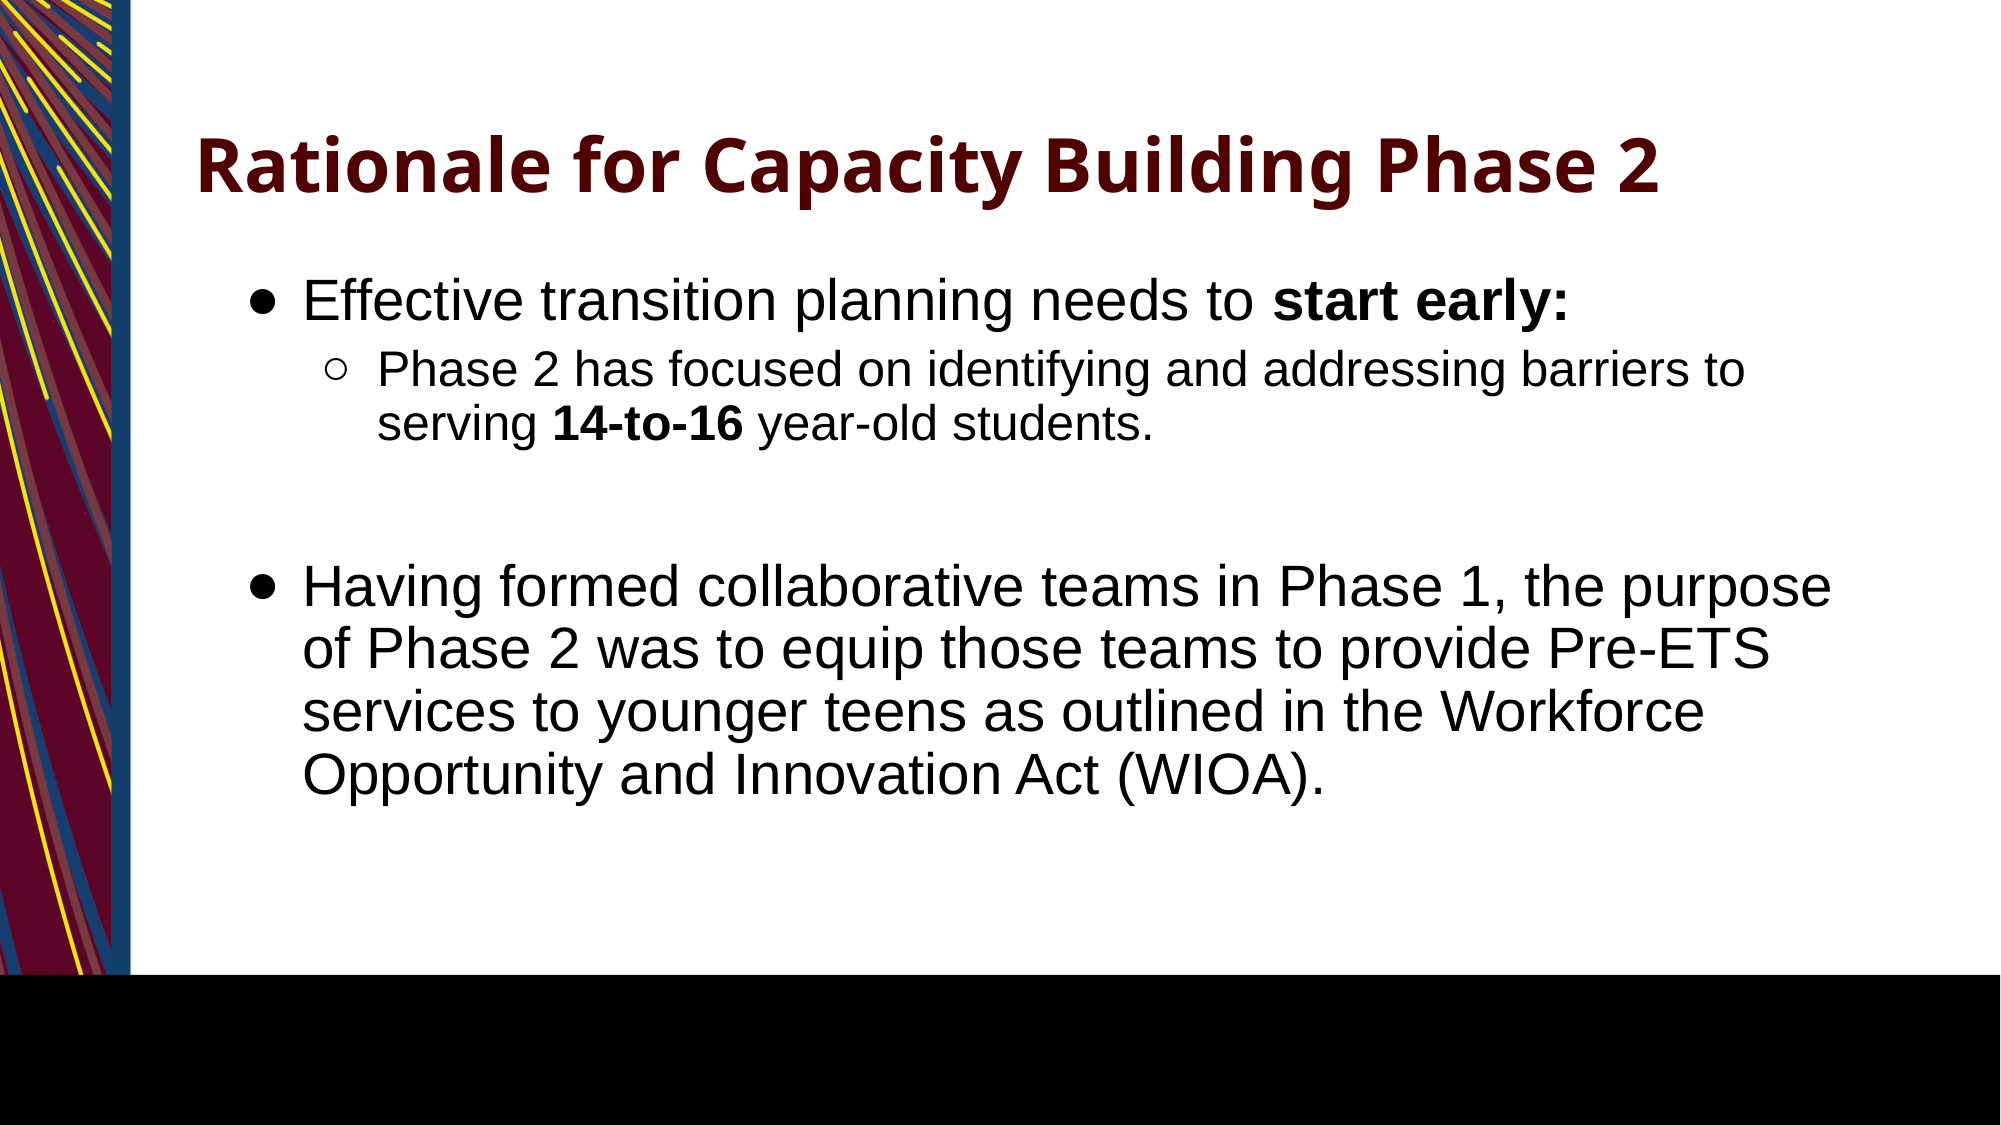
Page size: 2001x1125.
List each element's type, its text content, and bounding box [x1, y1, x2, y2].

title Rationale for Capacity Building Phase 2 [179, 59, 1948, 278]
list Effective transition planning needs to start early: Phase 2 has focused on identifying and addressing barriers to serving 14-to-16 year-old students. Having formed collaborative teams in Phase 1, the purpose of Phase 2 was to equip those teams to provide Pre-ETS services to younger teens as outlined in the Workforce Opportunity and Innovation Act (WIOA). [212, 262, 1851, 966]
picture [0, 0, 2001, 1125]
